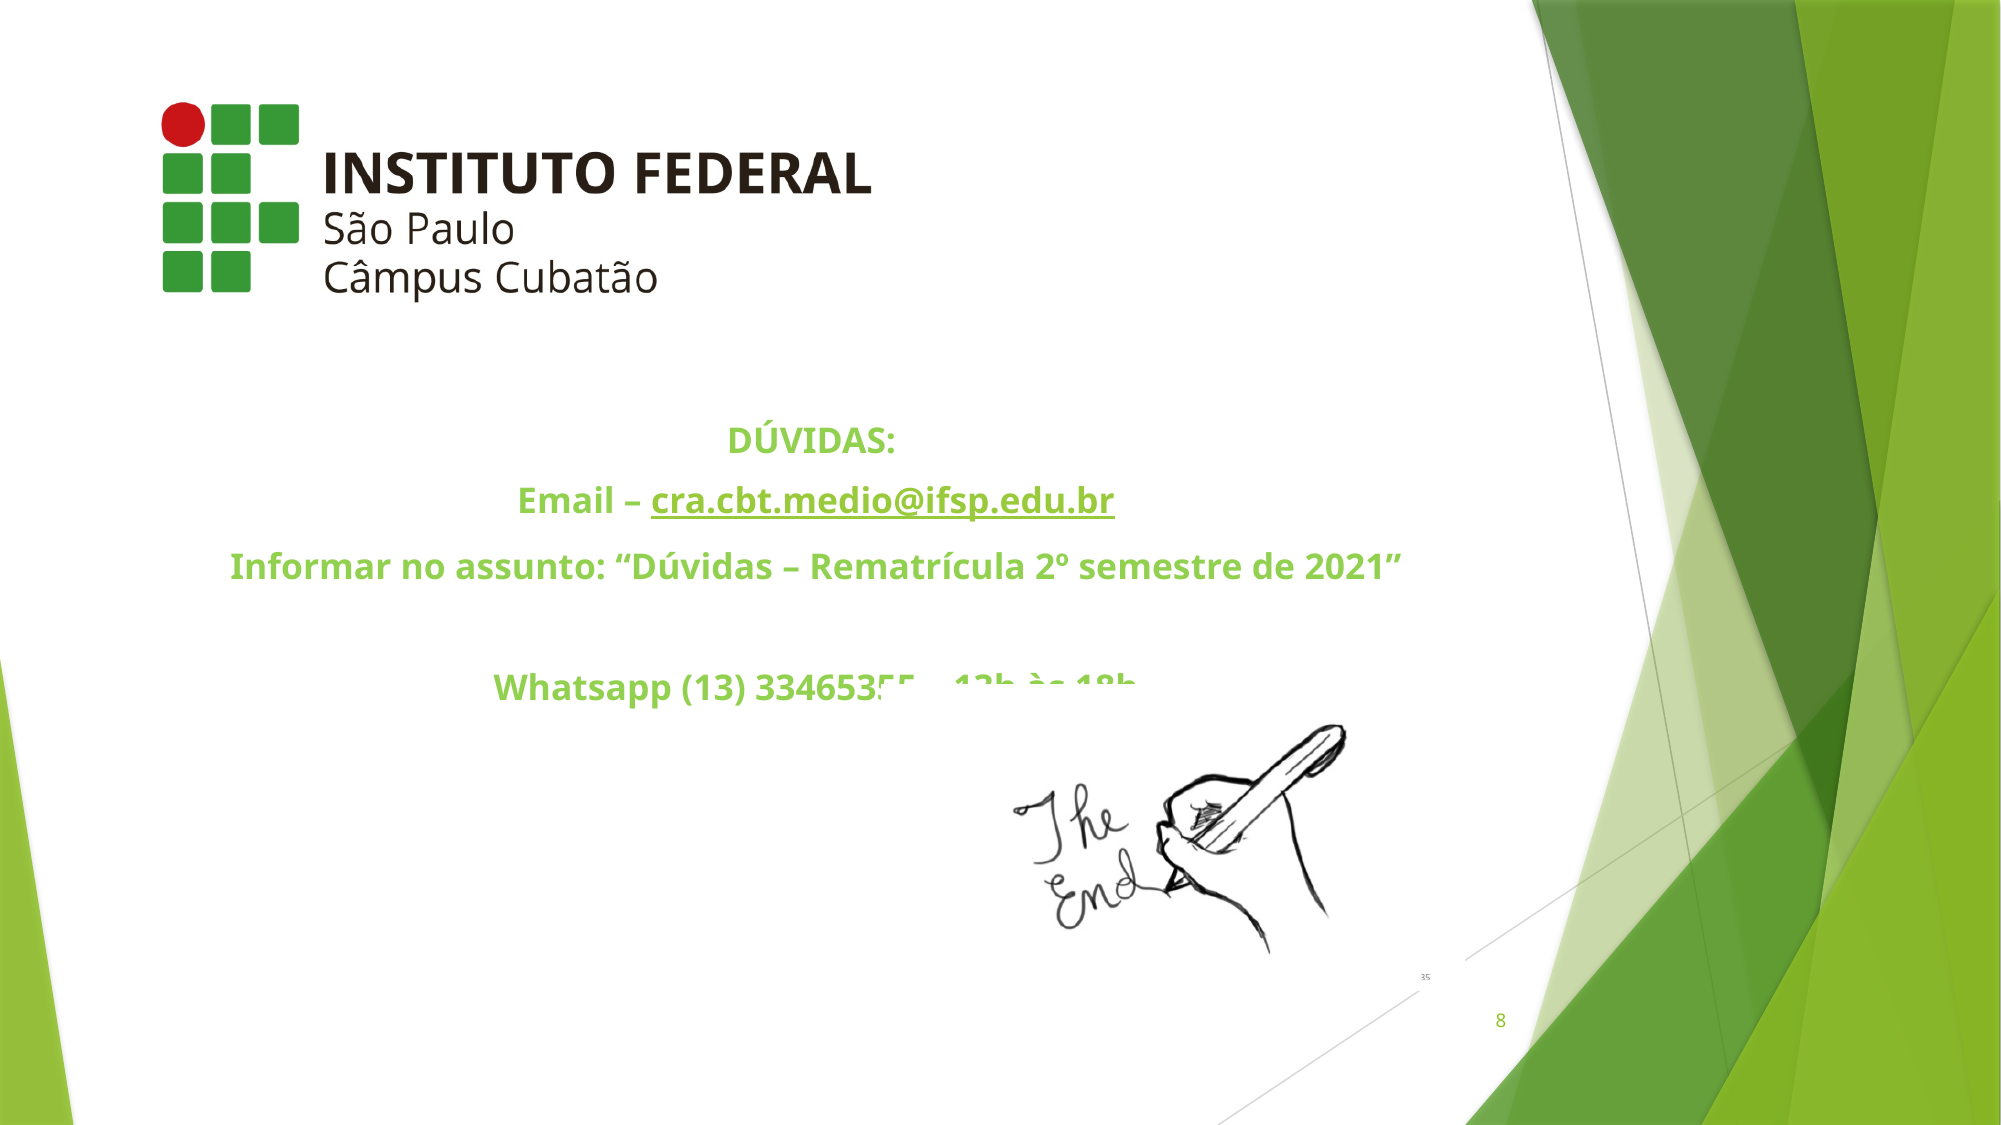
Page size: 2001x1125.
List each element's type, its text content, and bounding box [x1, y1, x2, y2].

slide_number 8 [1409, 991, 1522, 1051]
list DÚVIDAS: Email – cra.cbt.medio@ifsp.edu.br Informar no assunto: “Dúvidas – Rematrícula 2º semestre de 2021” Whatsapp (13) 33465355 – 13h às 18h [111, 354, 1522, 774]
picture [880, 684, 1465, 992]
picture [124, 50, 901, 336]
